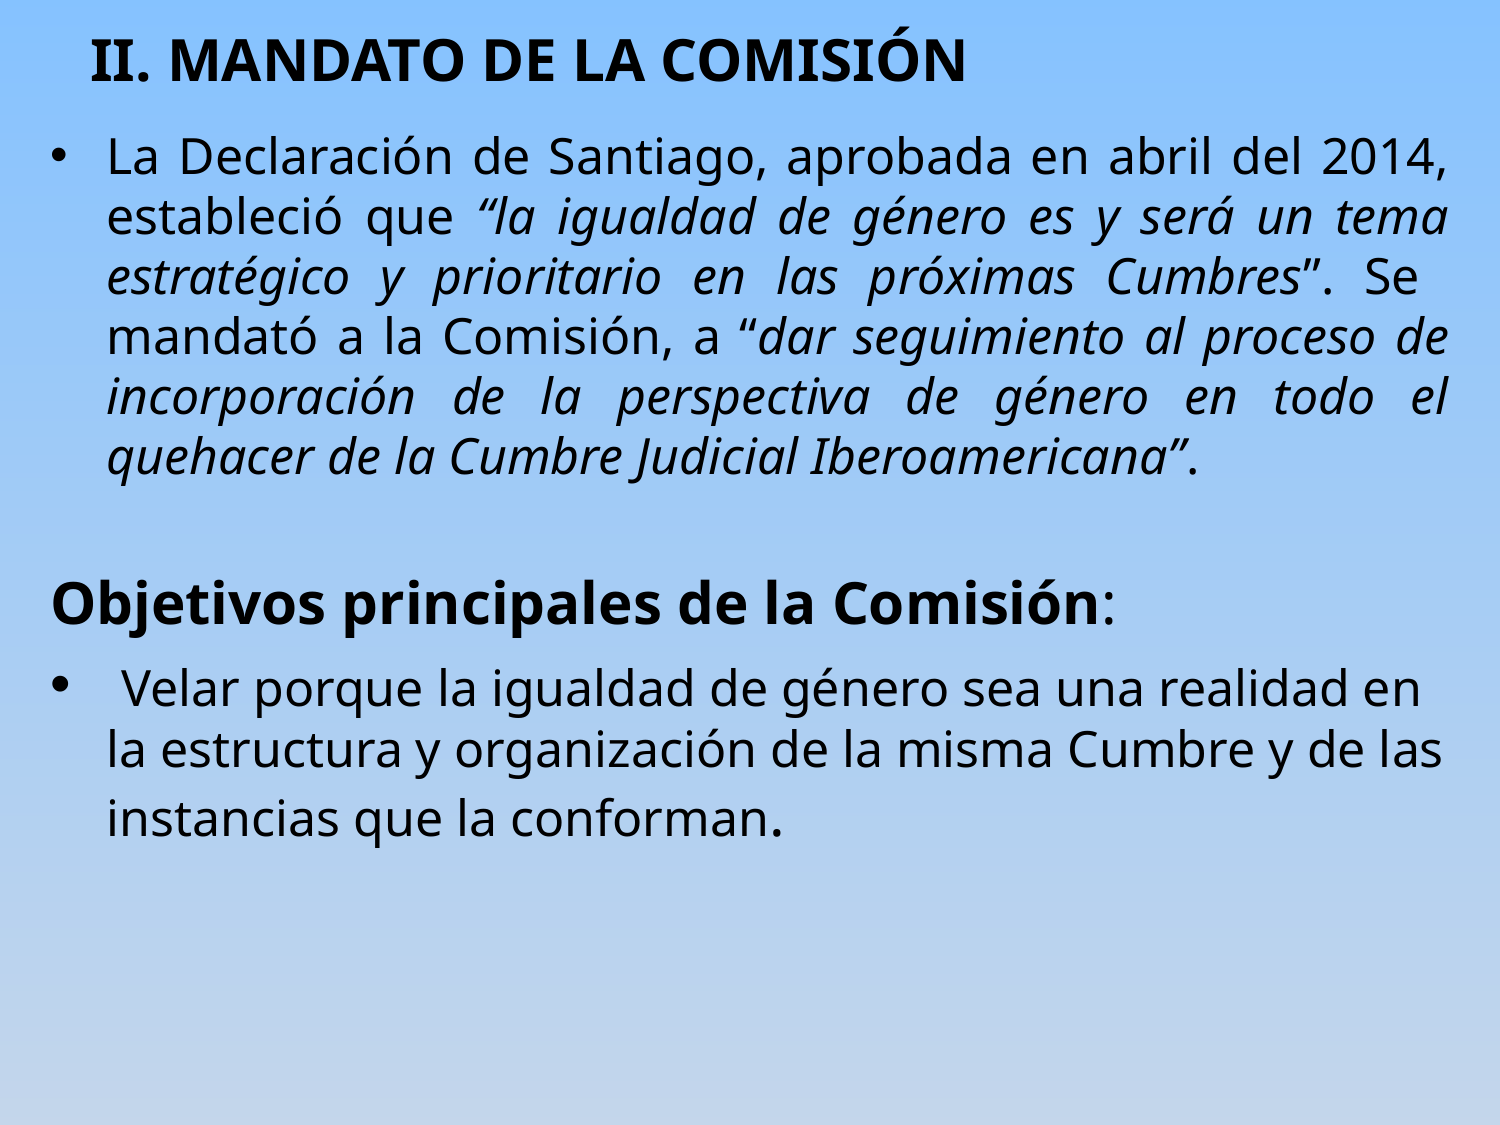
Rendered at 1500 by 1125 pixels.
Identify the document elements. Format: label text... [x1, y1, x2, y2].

title II. MANDATO DE LA COMISIÓN [75, 0, 1425, 117]
list La Declaración de Santiago, aprobada en abril del 2014, estableció que “la igualdad de género es y será un tema estratégico y prioritario en las próximas Cumbres”. Se mandató a la Comisión, a “dar seguimiento al proceso de incorporación de la perspectiva de género en todo el quehacer de la Cumbre Judicial Iberoamericana”. Objetivos principales de la Comisión:  Velar porque la igualdad de género sea una realidad en la estructura y organización de la misma Cumbre y de las instancias que la conforman. [35, 117, 1465, 1067]
